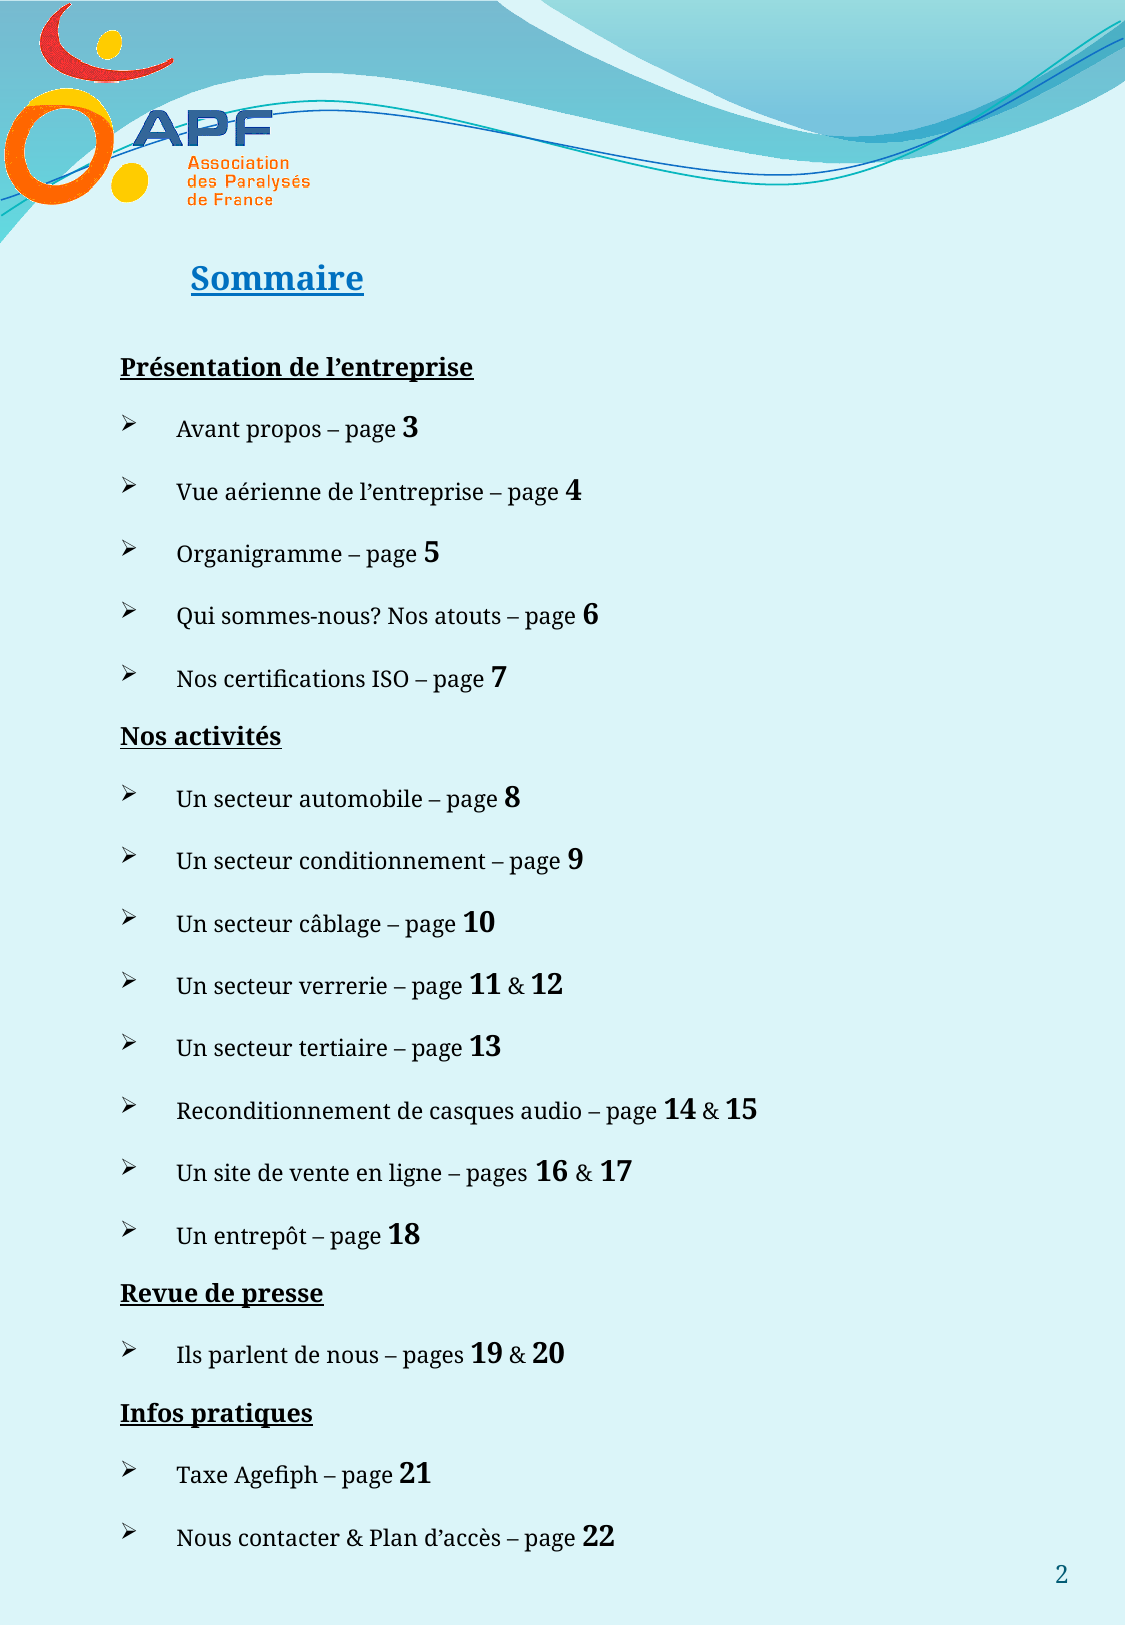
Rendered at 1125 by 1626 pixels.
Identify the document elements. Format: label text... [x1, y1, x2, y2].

text_box Sommaire [175, 249, 422, 305]
picture [0, 0, 329, 230]
slide_number 2 [975, 1506, 1069, 1593]
text_box Présentation de l’entreprise Avant propos – page 3 Vue aérienne de l’entreprise – page 4 Organigramme – page 5 Qui sommes-nous? Nos atouts – page 6 Nos certifications ISO – page 7 Nos activités Un secteur automobile – page 8 Un secteur conditionnement – page 9 Un secteur câblage – page 10 Un secteur verrerie – page 11 & 12 Un secteur tertiaire – page 13 Reconditionnement de casques audio – page 14 & 15 Un site de vente en ligne – pages 16 & 17 Un entrepôt – page 18 Revue de presse Ils parlent de nous – pages 19 & 20 Infos pratiques Taxe Agefiph – page 21 Nous contacter & Plan d’accès – page 22 [105, 343, 1020, 1560]
